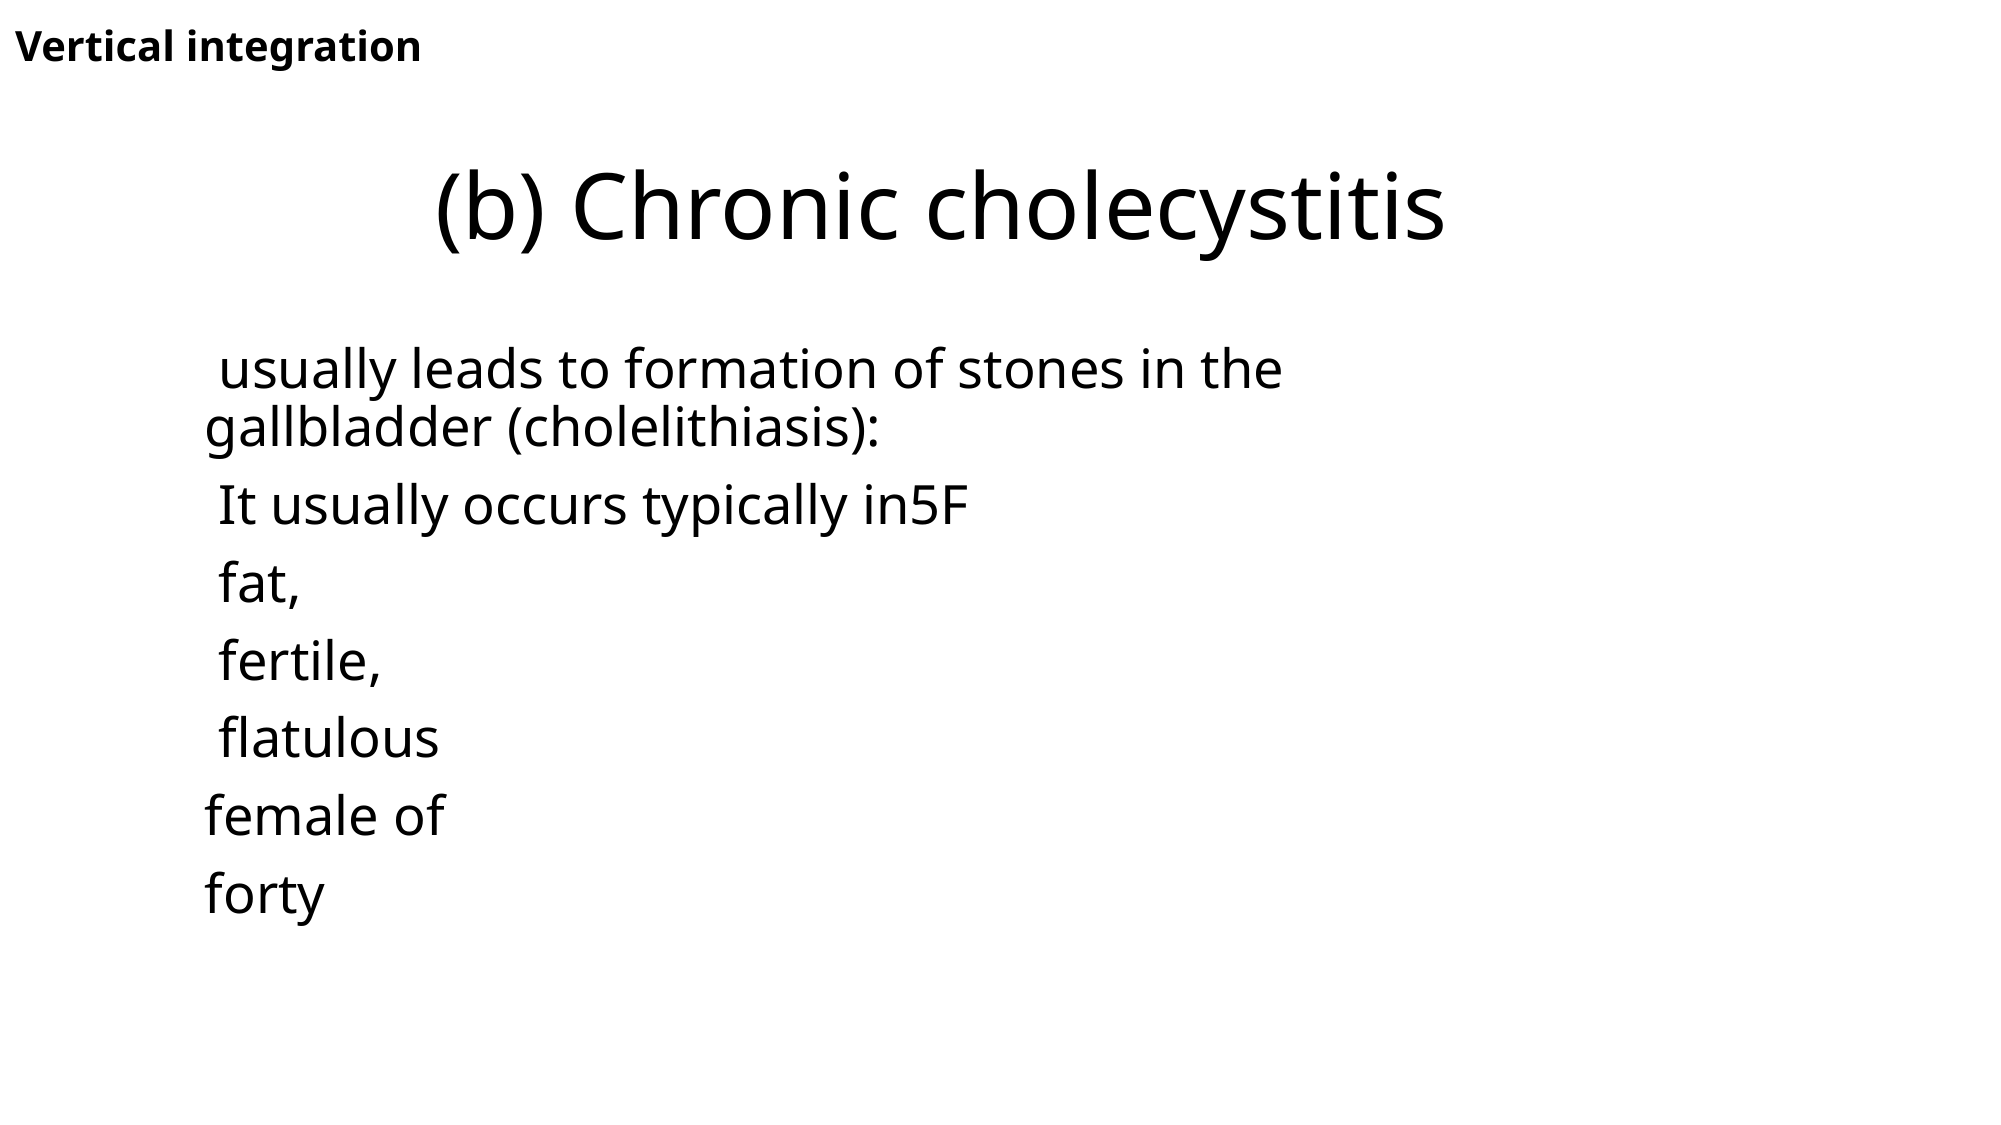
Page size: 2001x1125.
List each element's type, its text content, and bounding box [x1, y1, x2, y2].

text_box Vertical integration [0, 6, 440, 83]
list usually leads to formation of stones in the gallbladder (cholelithiasis): It usually occurs typically in5F fat, fertile, flatulous female of forty [190, 334, 1310, 934]
title (b) Chronic cholecystitis [420, 106, 1581, 314]
